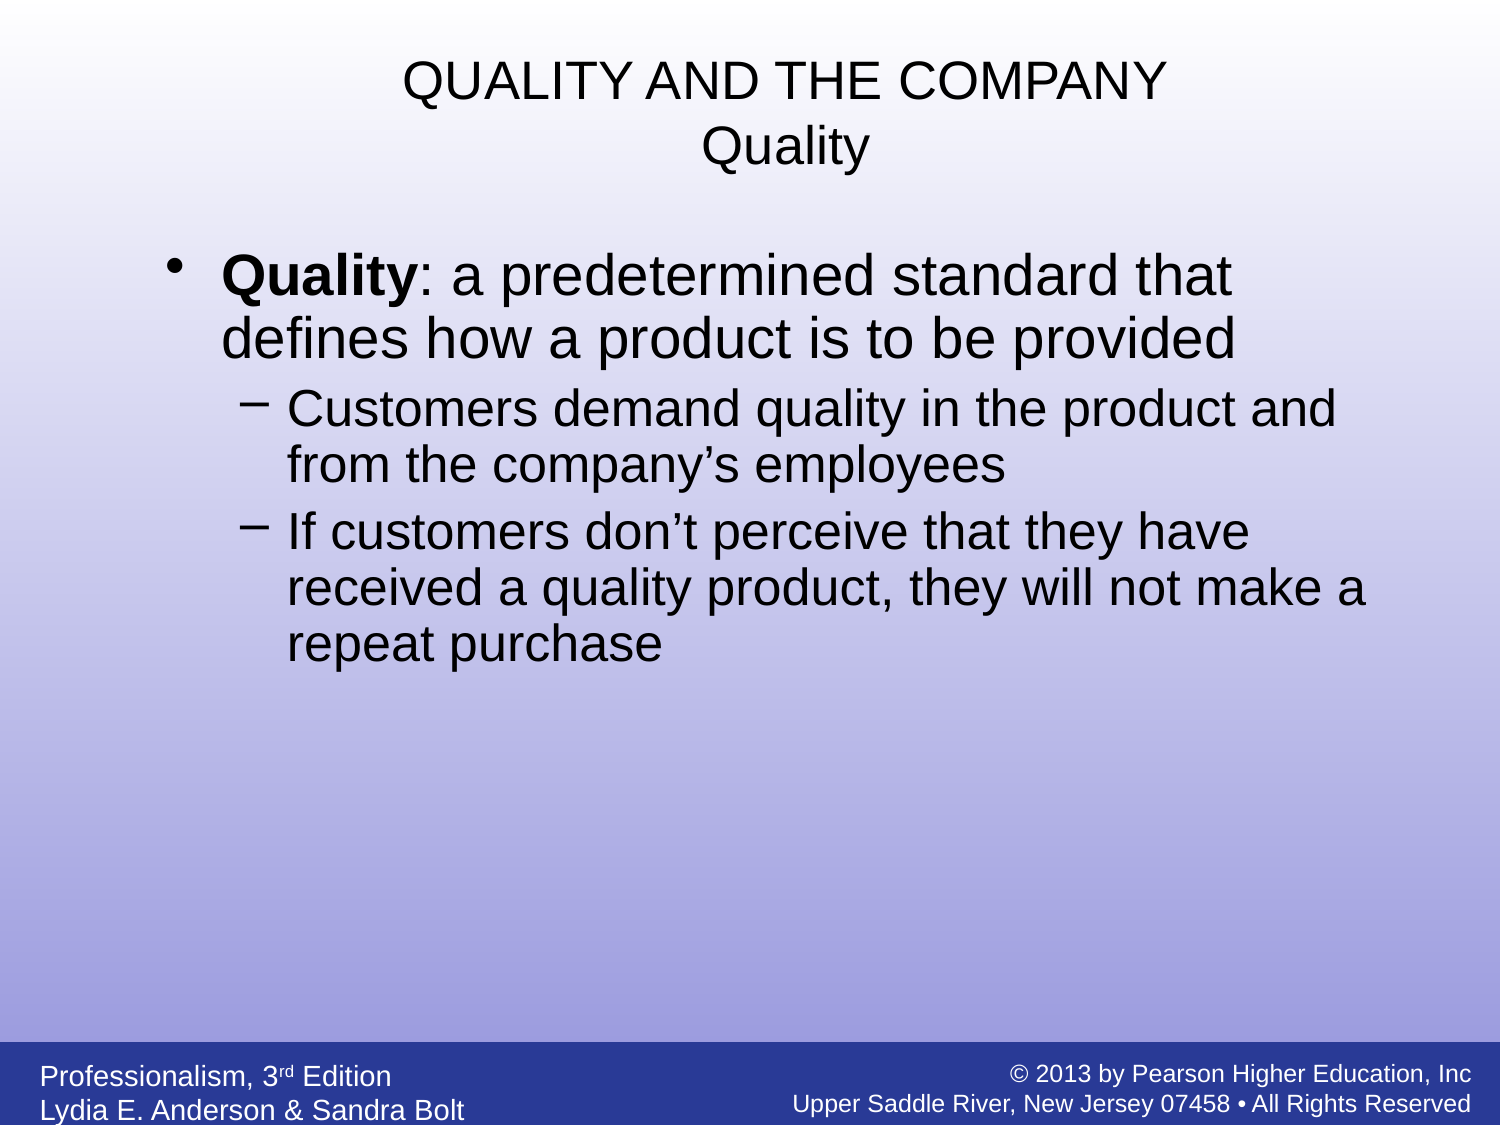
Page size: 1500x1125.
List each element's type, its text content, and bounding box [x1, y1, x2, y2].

list Quality: a predetermined standard that defines how a product is to be provided Customers demand quality in the product and from the company’s employees If customers don’t perceive that they have received a quality product, they will not make a repeat purchase [149, 237, 1438, 988]
picture [0, 1042, 1500, 1125]
title QUALITY AND THE COMPANY Quality [181, 37, 1391, 226]
